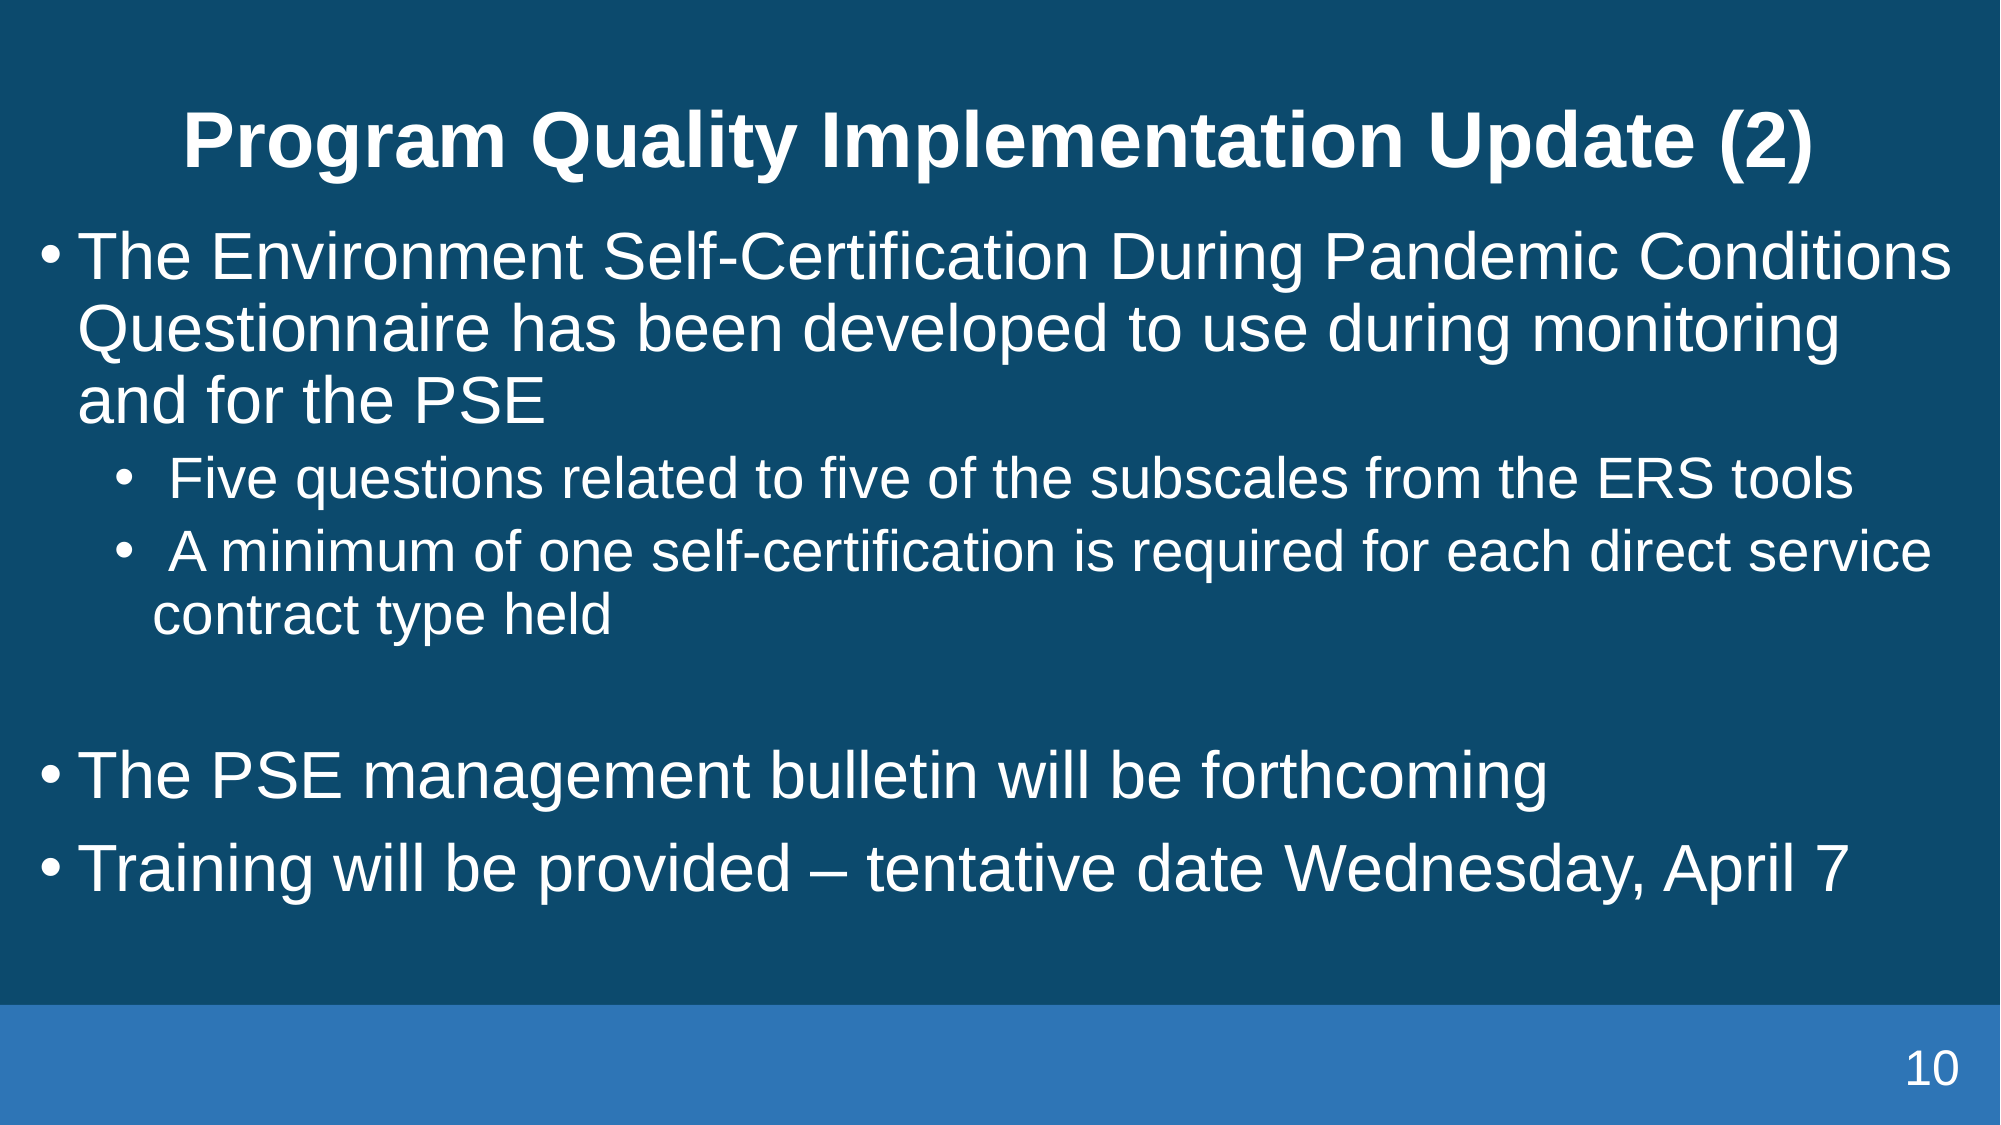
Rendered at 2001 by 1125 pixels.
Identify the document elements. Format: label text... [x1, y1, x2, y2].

slide_number 10 [1524, 1035, 1975, 1095]
list The Environment Self-Certification During Pandemic Conditions Questionnaire has been developed to use during monitoring and for the PSE Five questions related to five of the subscales from the ERS tools A minimum of one self-certification is required for each direct service contract type held The PSE management bulletin will be forthcoming Training will be provided – tentative date Wednesday, April 7 [24, 213, 1975, 1037]
title Program Quality Implementation Update (2) [24, 33, 1975, 213]
